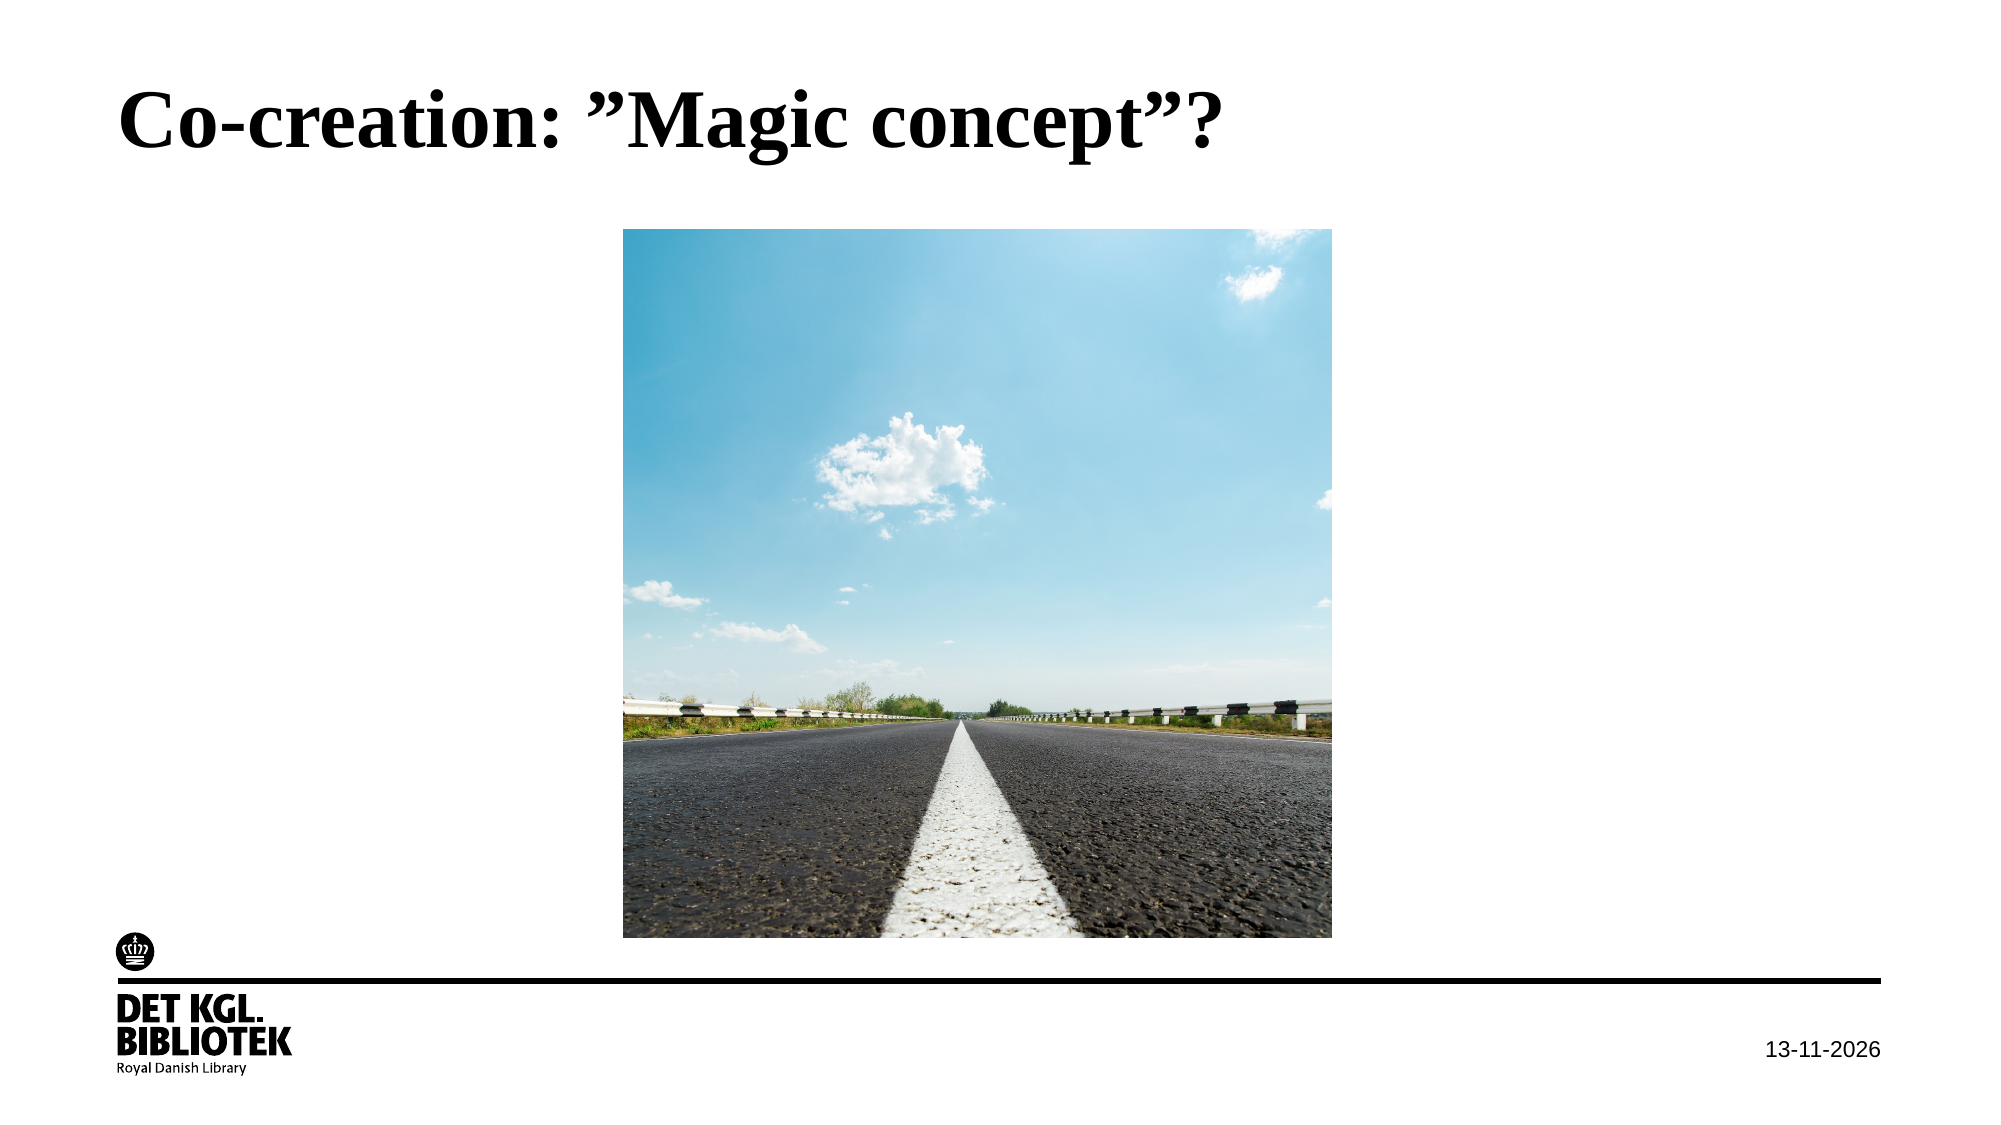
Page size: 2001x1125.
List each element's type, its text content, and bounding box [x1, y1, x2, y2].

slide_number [1487, 1032, 1882, 1062]
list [623, 229, 1332, 938]
title Co-creation: ”Magic concept”? [117, 80, 1240, 186]
